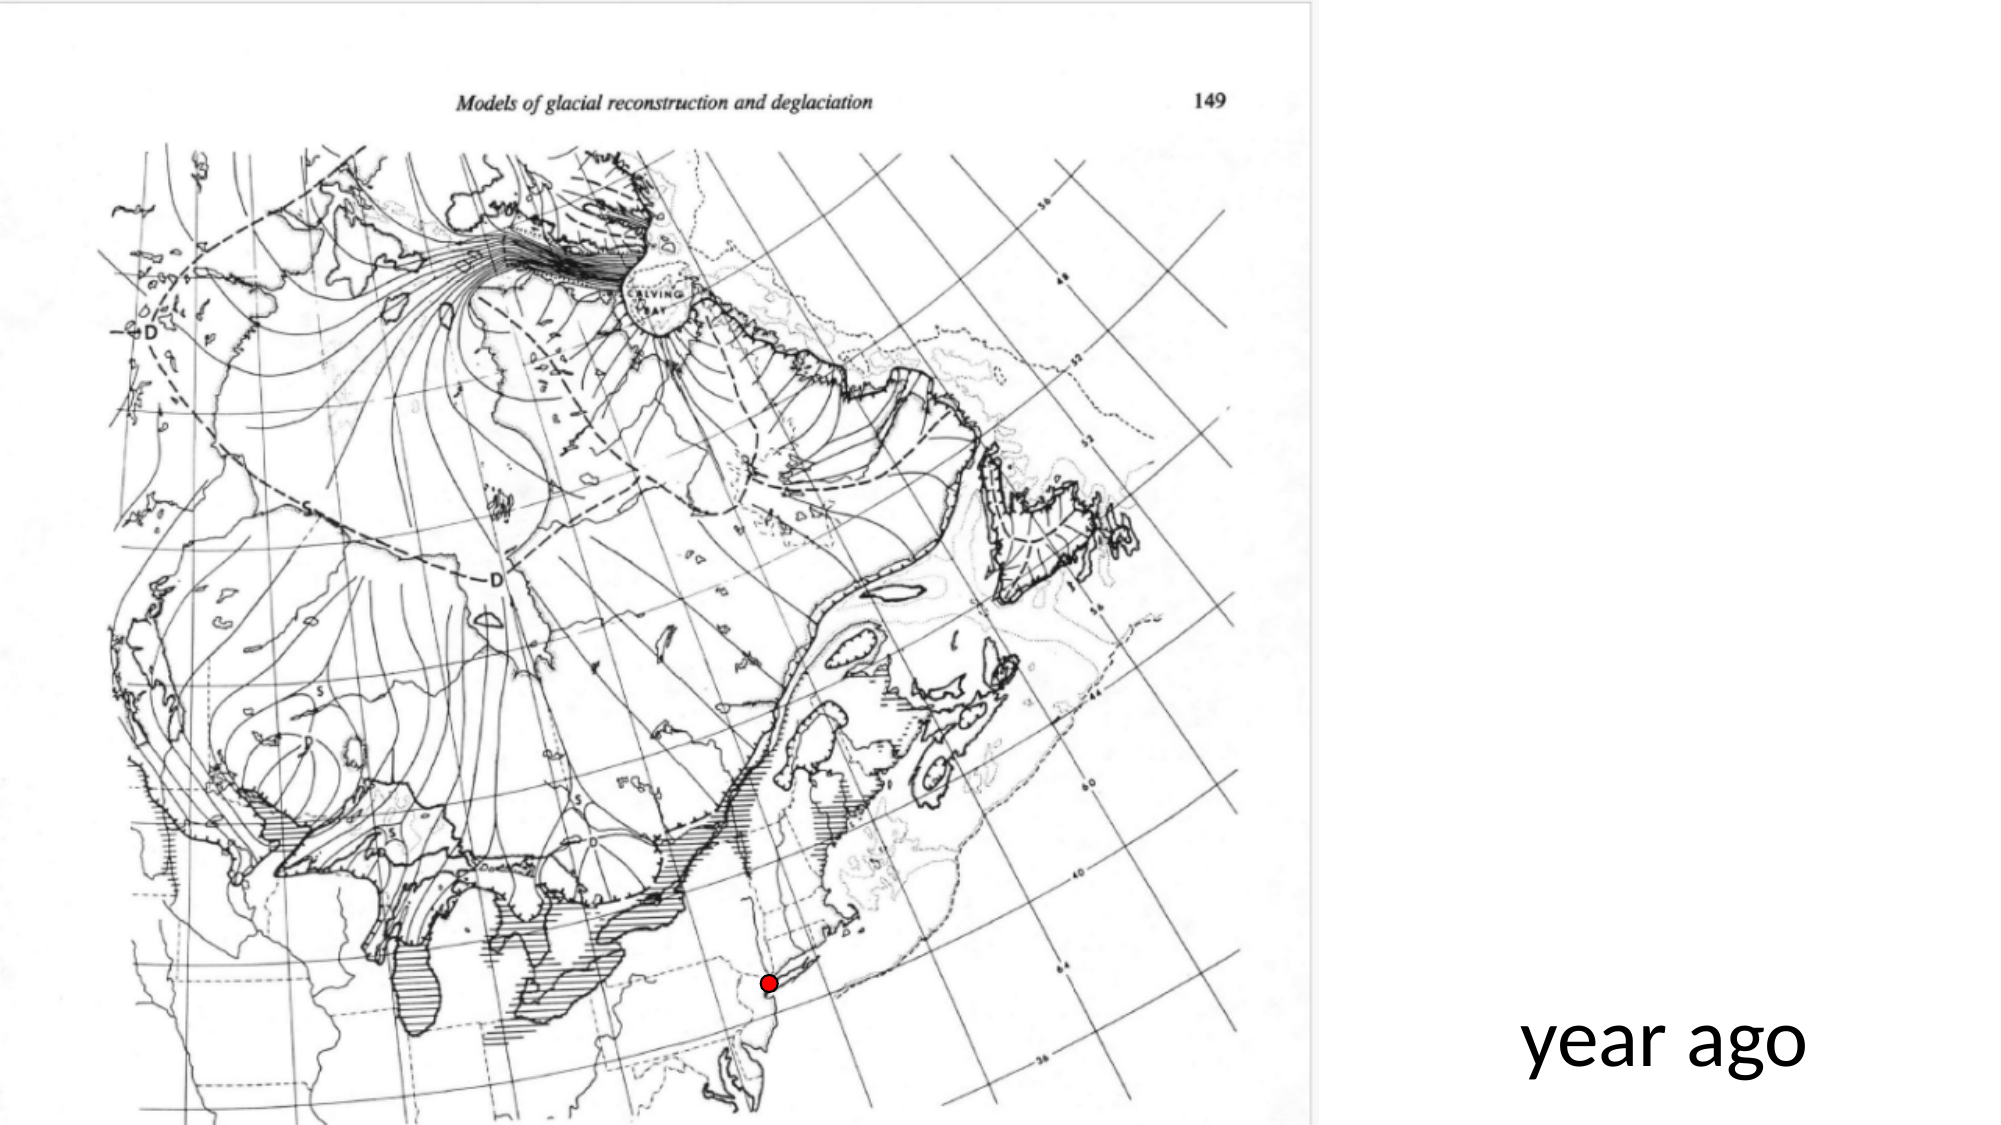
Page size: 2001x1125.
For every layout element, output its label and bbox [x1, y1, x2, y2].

picture [0, 0, 1319, 1125]
